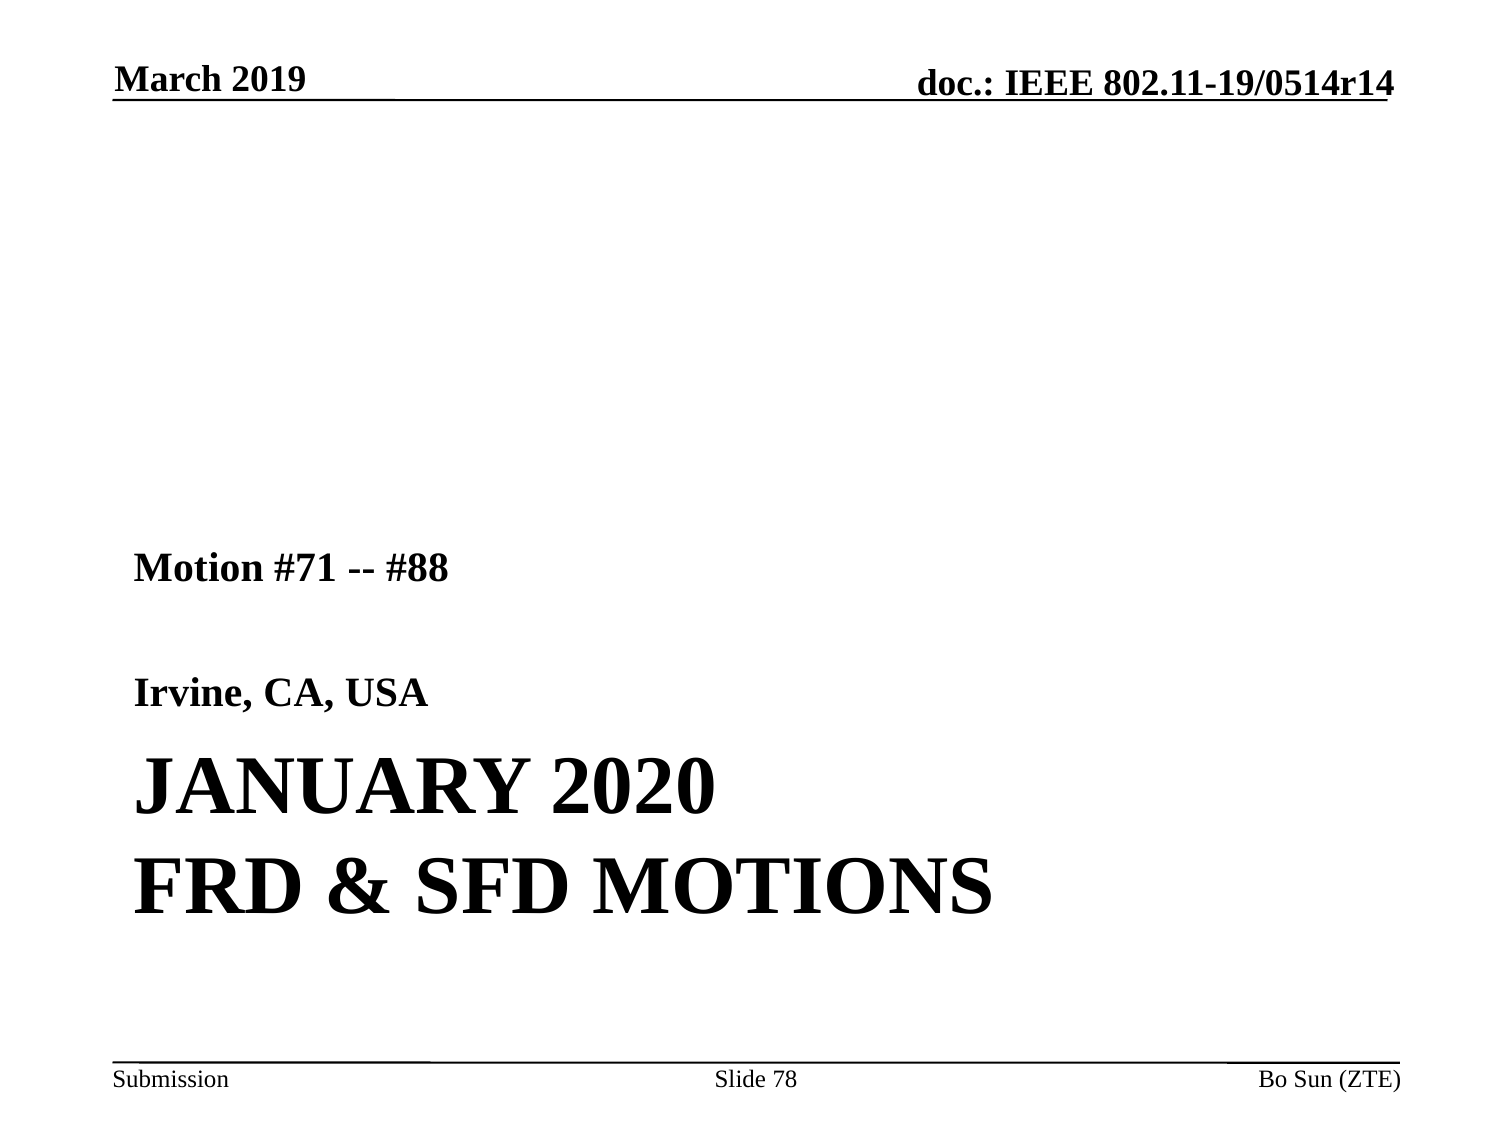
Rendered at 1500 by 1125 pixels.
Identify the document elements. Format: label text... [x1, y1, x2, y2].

footer Bo Sun (ZTE) [878, 1061, 1402, 1093]
title January 2020 FRD & SFD Motions [118, 724, 1394, 947]
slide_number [114, 54, 423, 100]
slide_number Slide 78 [712, 1061, 800, 1123]
list Motion #71 -- #88 Irvine, CA, USA [118, 476, 1394, 724]
